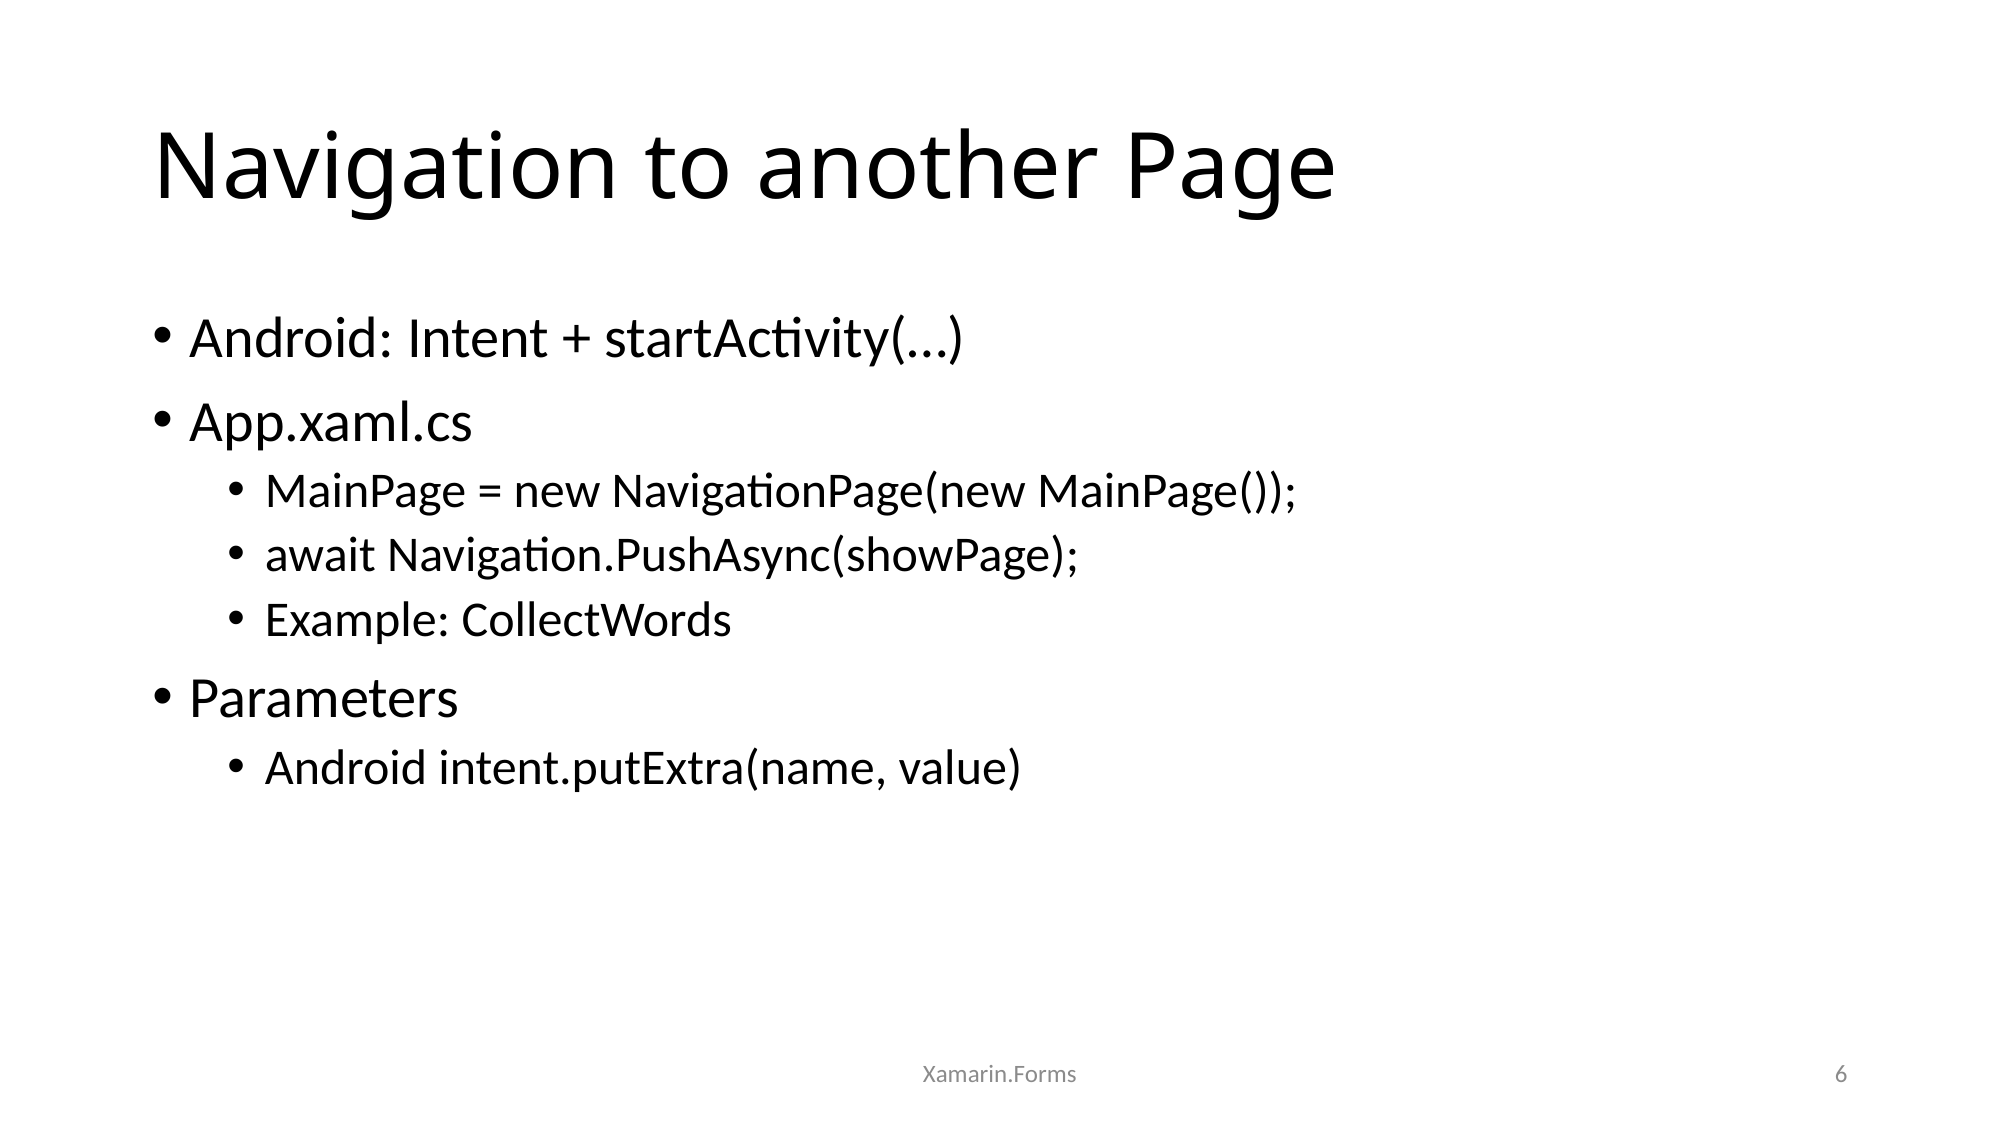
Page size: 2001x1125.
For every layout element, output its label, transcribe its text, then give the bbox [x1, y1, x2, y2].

slide_number 6 [1412, 1042, 1863, 1103]
footer Xamarin.Forms [662, 1042, 1338, 1103]
list Android: Intent + startActivity(…) App.xaml.cs MainPage = new NavigationPage(new MainPage()); await Navigation.PushAsync(showPage); Example: CollectWords Parameters Android intent.putExtra(name, value) [137, 299, 1863, 1014]
title Navigation to another Page [137, 59, 1863, 278]
